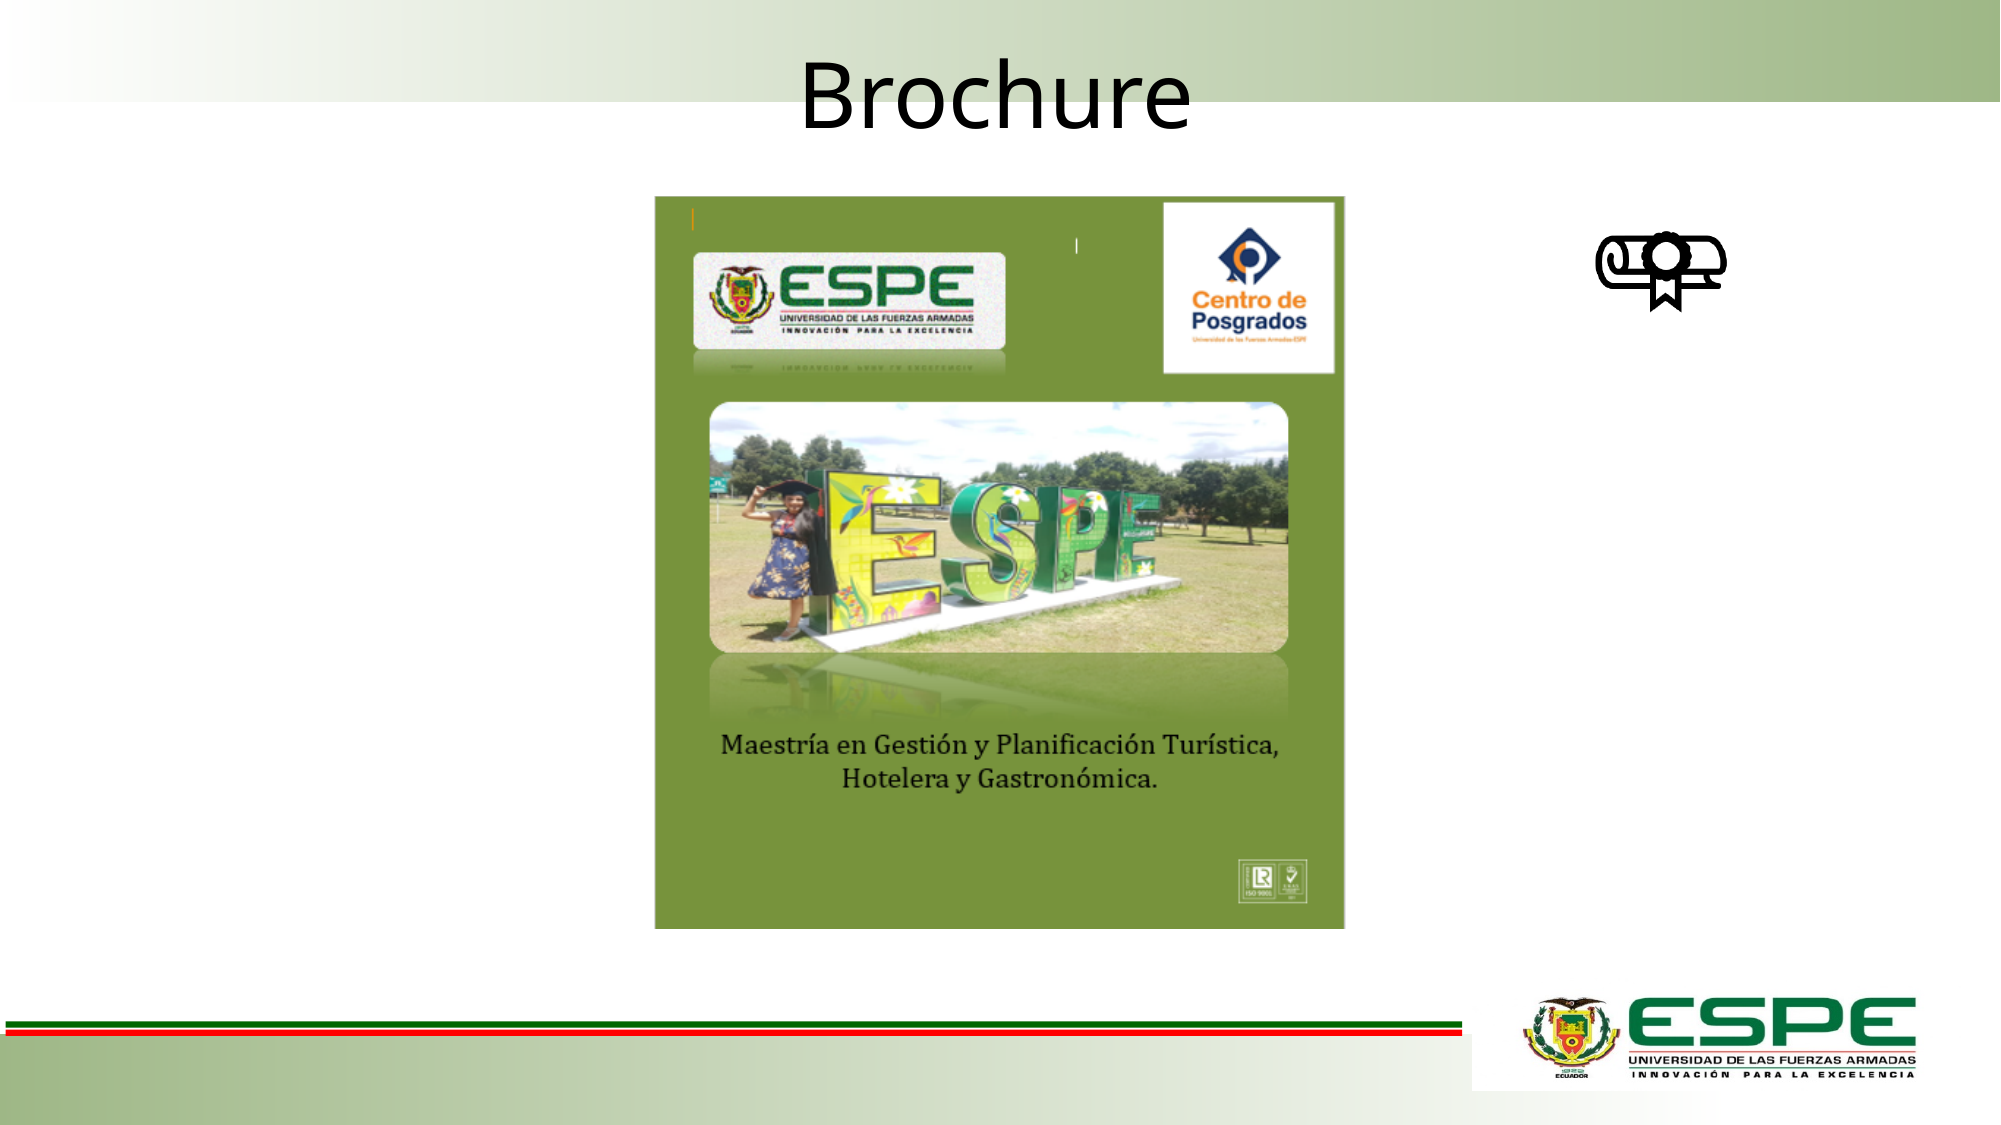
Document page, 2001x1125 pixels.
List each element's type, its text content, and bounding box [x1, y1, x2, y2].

picture [1472, 976, 1977, 1091]
text_box Brochure [689, 28, 1350, 154]
picture [654, 195, 1346, 929]
picture [1585, 195, 1737, 347]
